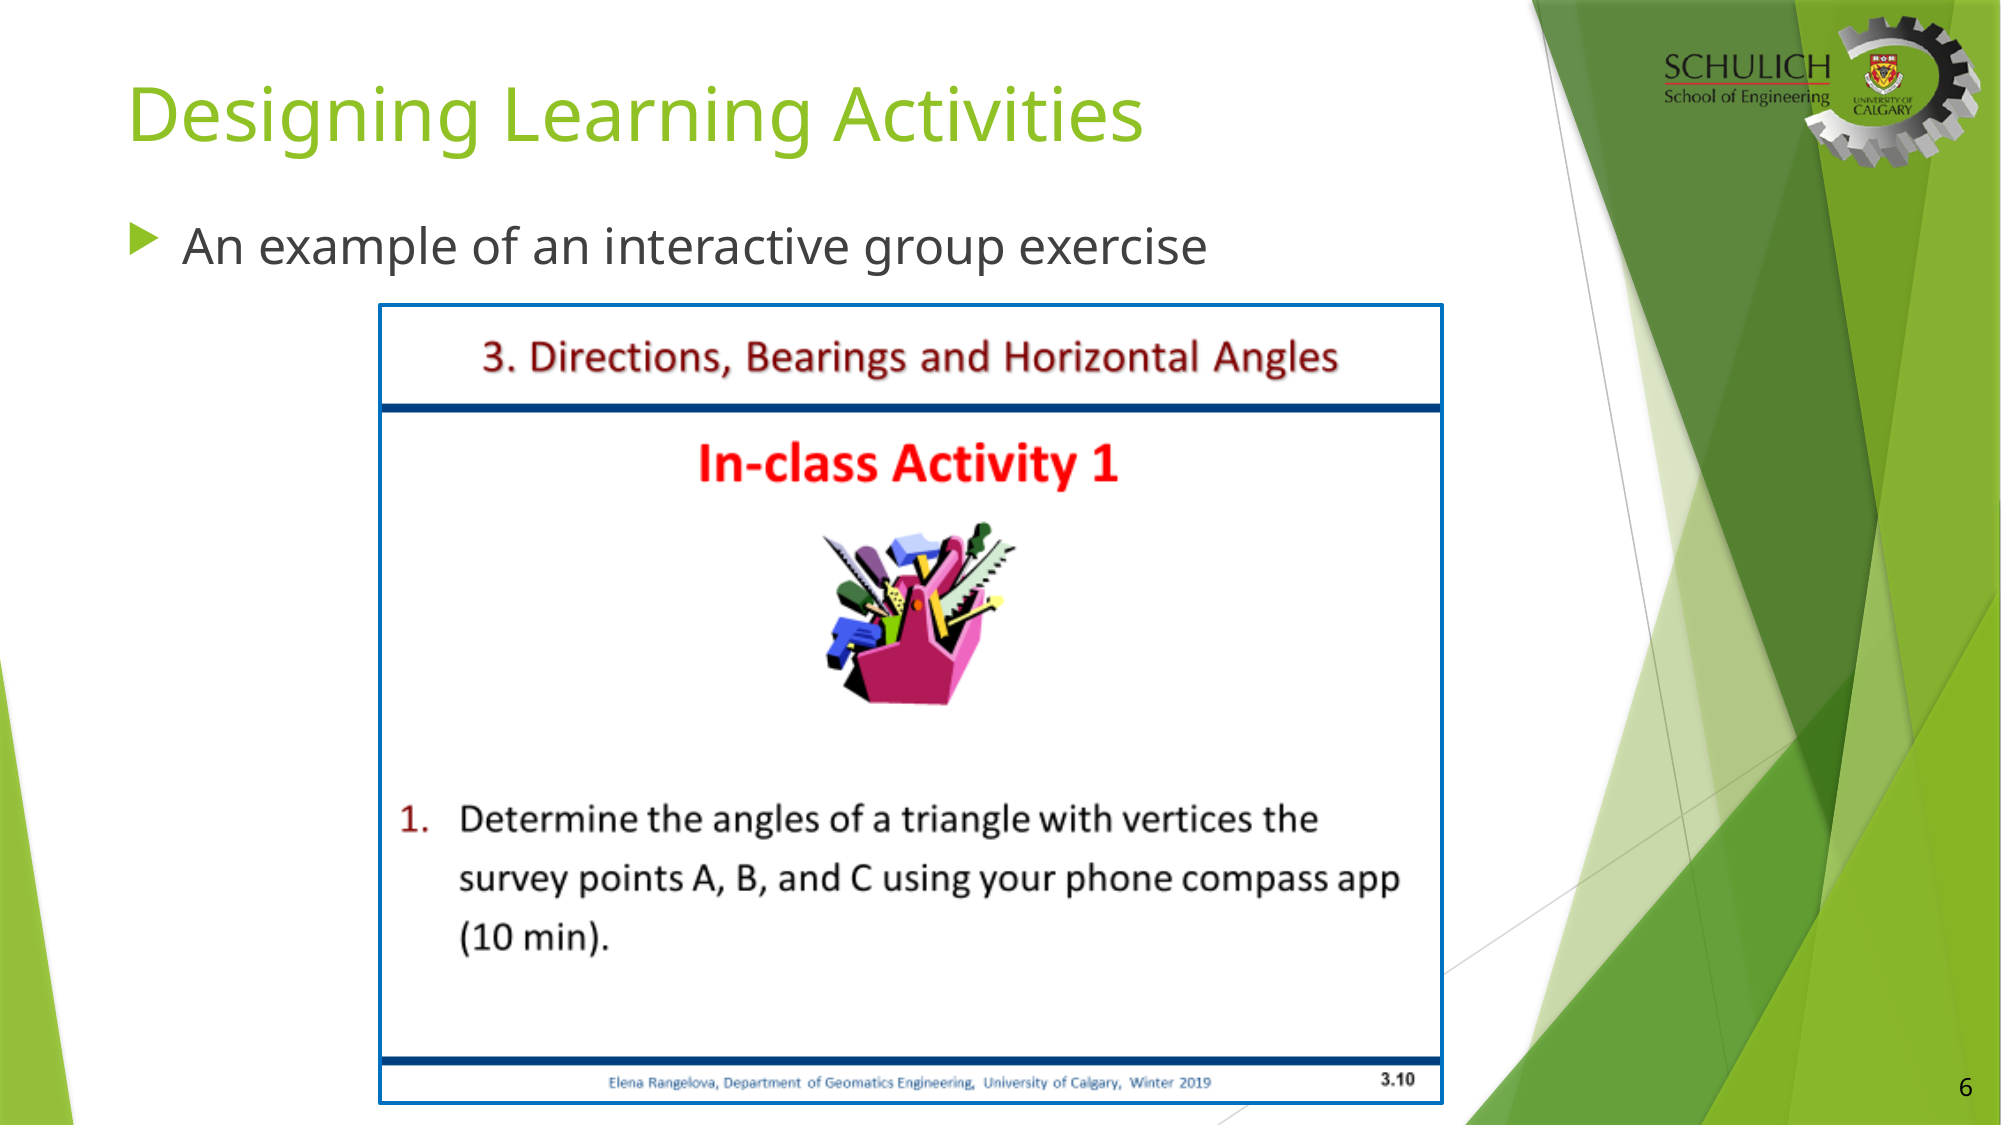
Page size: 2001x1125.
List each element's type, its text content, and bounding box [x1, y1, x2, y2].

title Designing Learning Activities [111, 58, 1522, 168]
list An example of an interactive group exercise [111, 206, 1560, 931]
slide_number 6 [1876, 1056, 1989, 1117]
picture [381, 306, 1441, 1102]
picture [1665, 15, 1981, 168]
